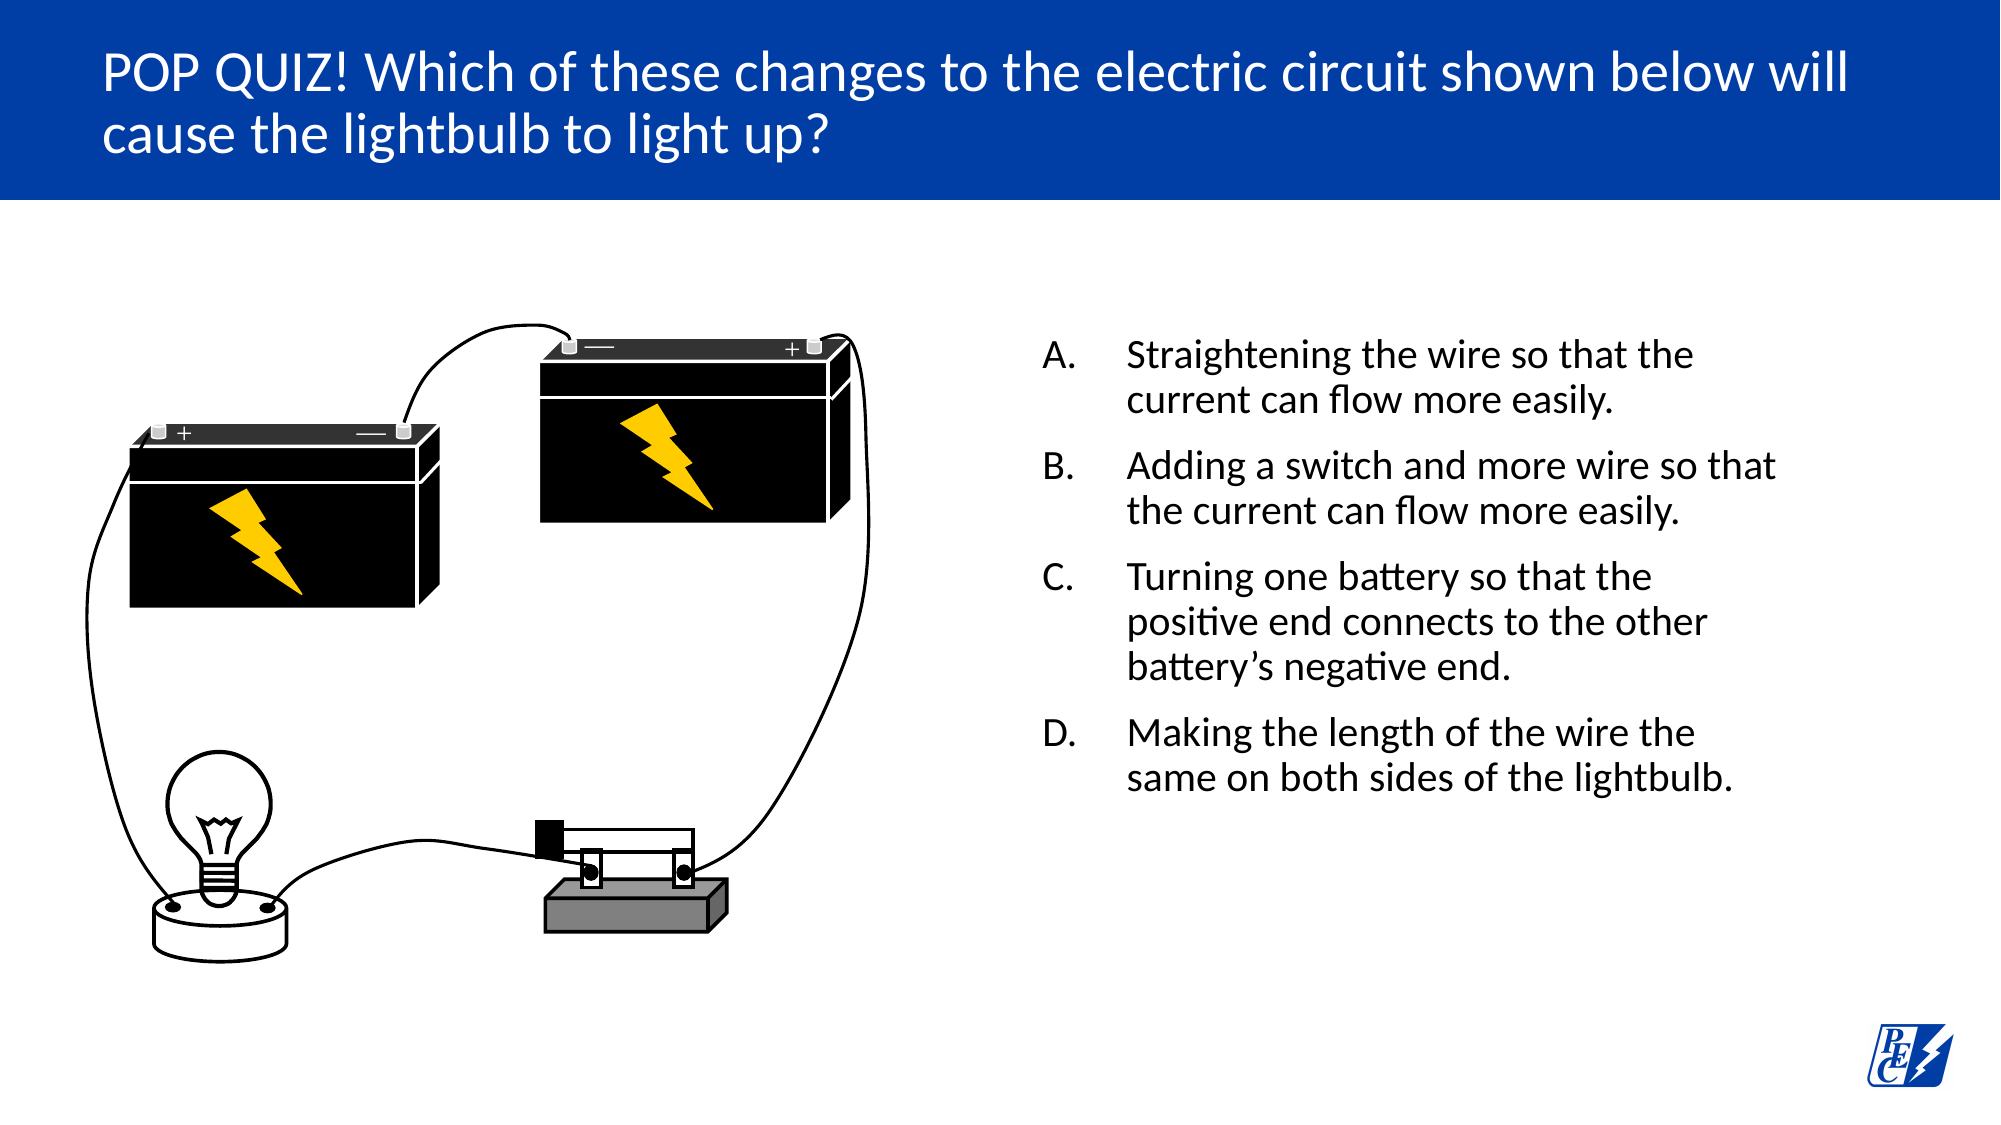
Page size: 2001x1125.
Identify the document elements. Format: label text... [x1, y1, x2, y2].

picture [1866, 1020, 1955, 1091]
title POP QUIZ! Which of these changes to the electric circuit shown below will cause the lightbulb to light up? [87, 46, 1867, 161]
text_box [87, 319, 878, 962]
text_box Straightening the wire so that the current can flow more easily. Adding a switch and more wire so that the current can flow more easily. Turning one battery so that the positive end connects to the other battery’s negative end. Making the length of the wire the same on both sides of the lightbulb. [1027, 325, 1802, 882]
